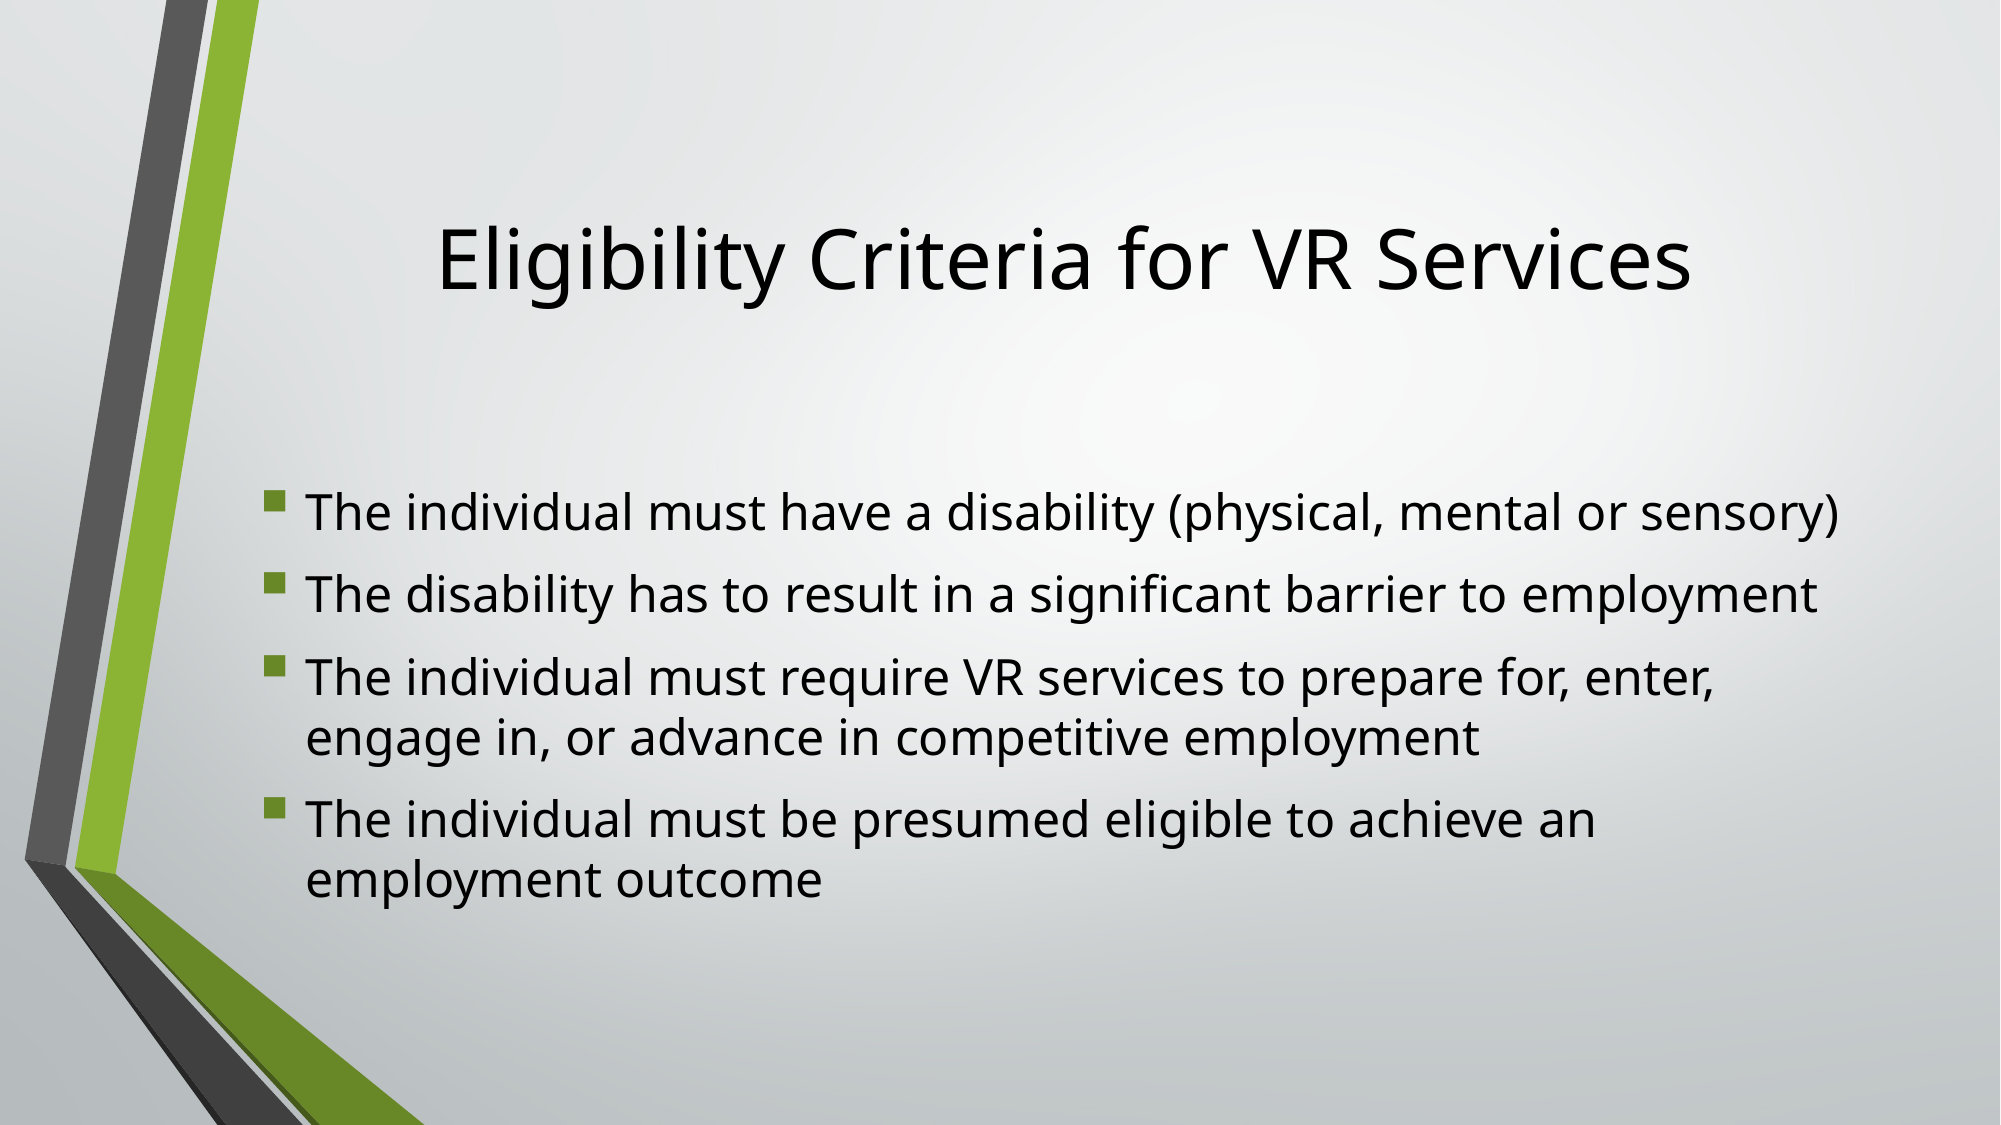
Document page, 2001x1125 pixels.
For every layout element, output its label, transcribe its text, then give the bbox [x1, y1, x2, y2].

list The individual must have a disability (physical, mental or sensory) The disability has to result in a significant barrier to employment The individual must require VR services to prepare for, enter, engage in, or advance in competitive employment The individual must be presumed eligible to achieve an employment outcome [243, 437, 1887, 950]
title Eligibility Criteria for VR Services [243, 112, 1887, 400]
